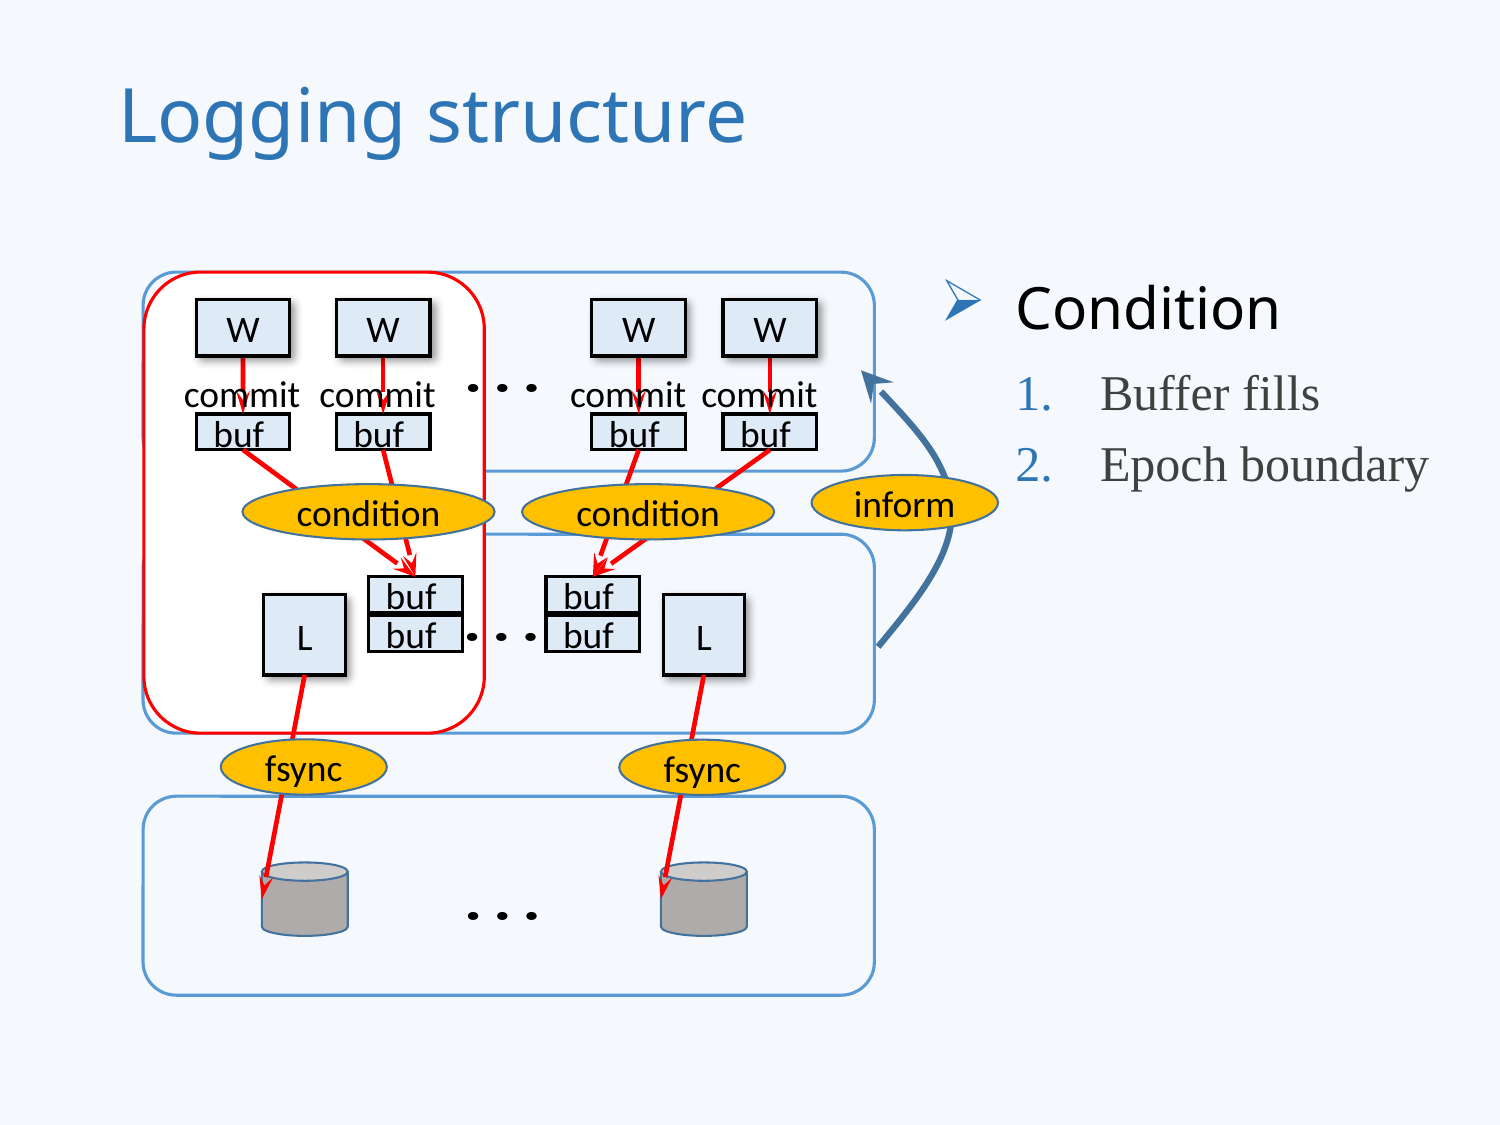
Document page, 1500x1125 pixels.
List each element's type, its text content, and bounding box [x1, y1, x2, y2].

text_box [438, 271, 876, 473]
text_box fsync [704, 738, 787, 797]
text_box buf [335, 423, 431, 451]
text_box fsync [305, 738, 388, 796]
text_box [141, 795, 876, 997]
text_box [142, 271, 190, 325]
text_box inform [810, 473, 1000, 532]
text_box [870, 528, 952, 648]
title Logging structure [103, 55, 1397, 181]
text_box commit [555, 362, 686, 423]
text_box buf [195, 423, 291, 451]
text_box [242, 449, 383, 577]
text_box [860, 370, 946, 476]
text_box W [722, 298, 818, 357]
text_box [141, 681, 196, 735]
text_box condition [520, 485, 592, 538]
text_box buf [545, 576, 641, 614]
text_box W [335, 298, 431, 357]
text_box fsync [618, 738, 703, 797]
text_box W [591, 298, 687, 357]
text_box commit [686, 362, 833, 423]
text_box condition [416, 485, 496, 539]
text_box buf [722, 423, 818, 451]
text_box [592, 449, 770, 577]
text_box buf [591, 423, 687, 451]
text_box fsync [219, 738, 304, 796]
text_box [142, 271, 486, 735]
text_box commit [169, 362, 304, 423]
text_box buf [545, 615, 641, 653]
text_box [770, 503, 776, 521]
text_box W [195, 298, 291, 357]
list Condition Buffer fills Epoch boundary [925, 272, 1449, 566]
text_box buf [367, 615, 463, 653]
text_box [433, 533, 876, 735]
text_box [383, 449, 416, 577]
text_box L [662, 594, 746, 676]
text_box buf [367, 576, 463, 614]
text_box L [263, 594, 346, 676]
text_box commit [304, 362, 451, 423]
